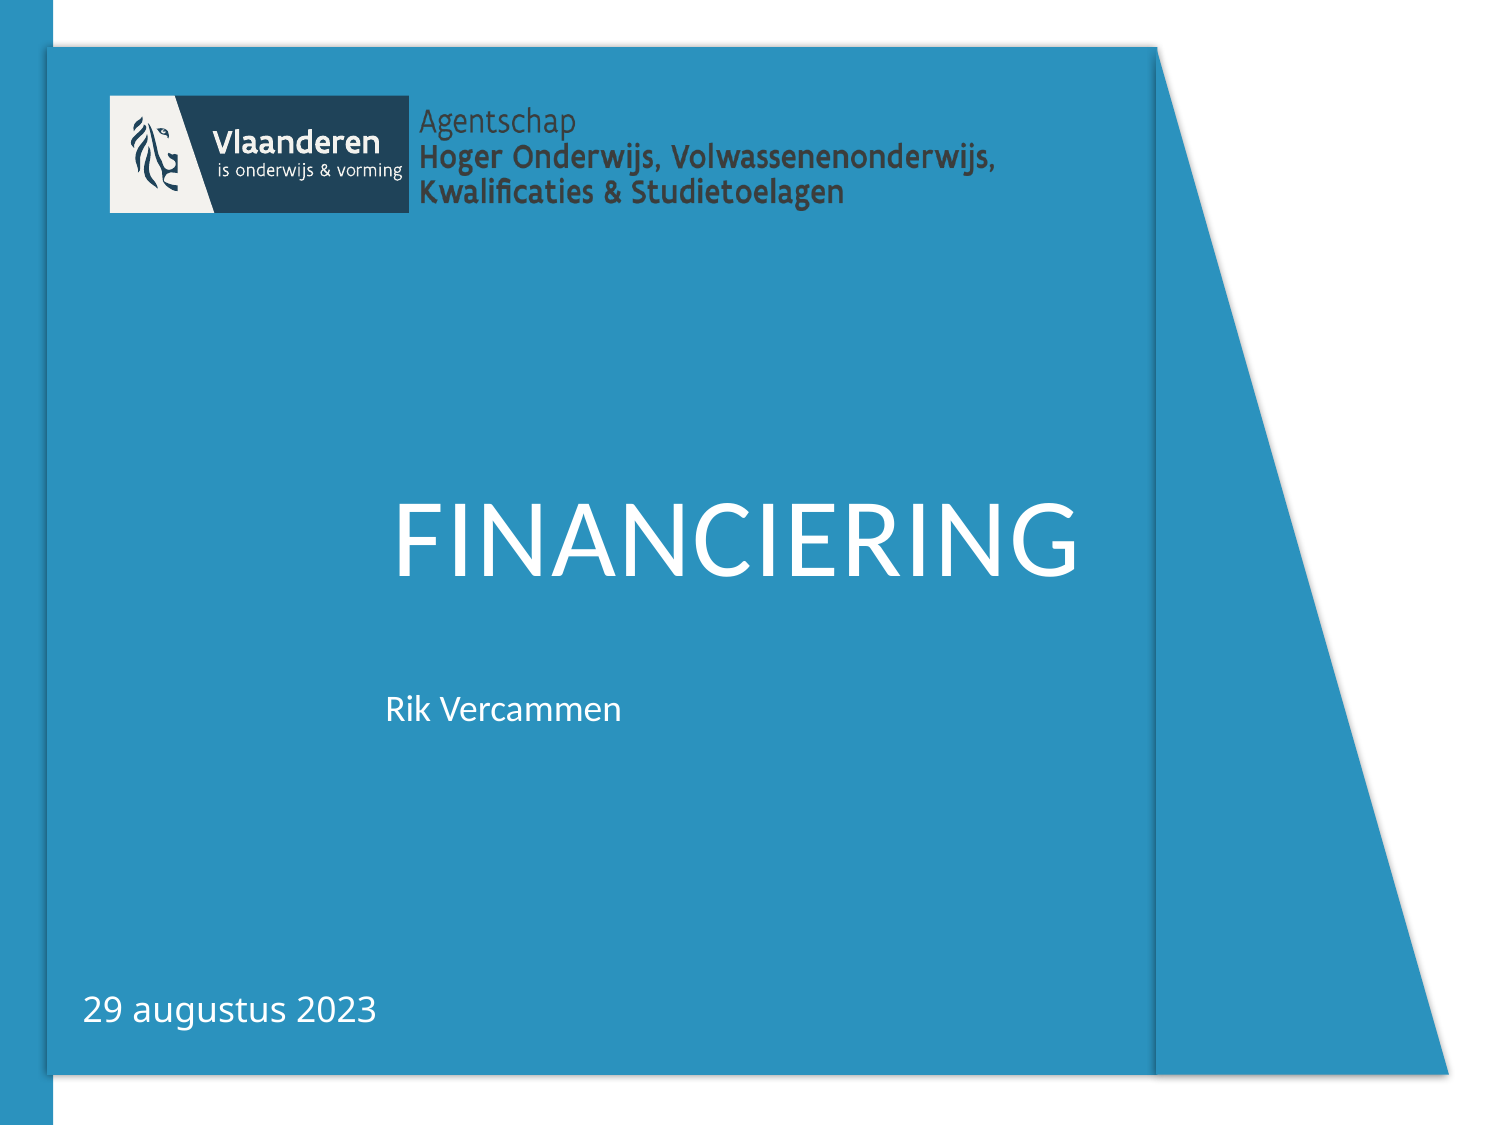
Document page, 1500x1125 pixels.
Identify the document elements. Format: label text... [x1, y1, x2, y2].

title Financiering [377, 413, 1255, 673]
subtitle Rik Vercammen [377, 684, 1257, 858]
picture [419, 107, 994, 211]
list 29 augustus 2023 [82, 991, 866, 1050]
